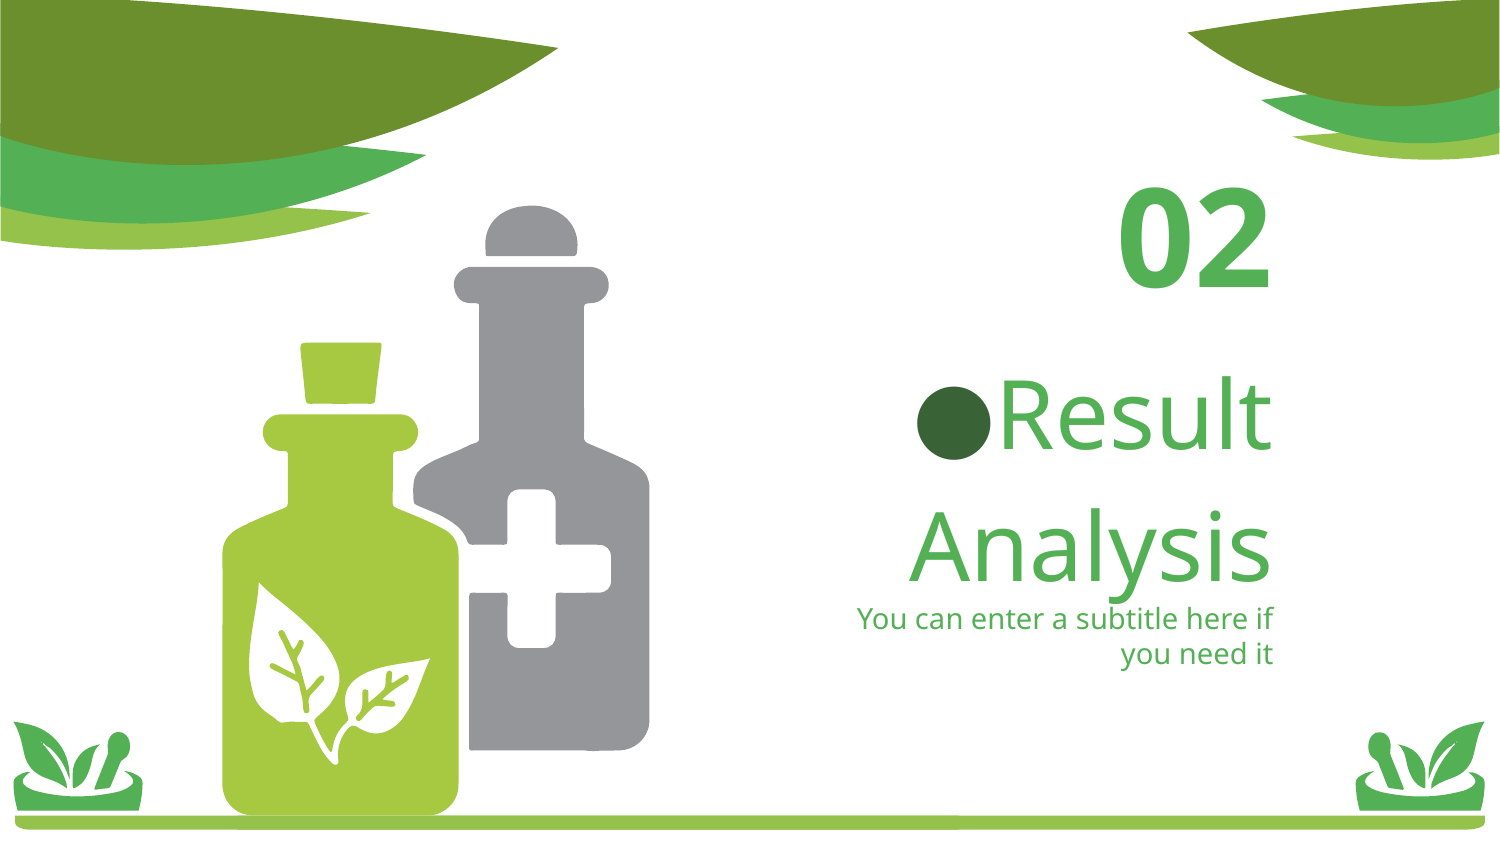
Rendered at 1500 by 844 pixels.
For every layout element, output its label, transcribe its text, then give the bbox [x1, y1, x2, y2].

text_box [1187, 0, 1500, 175]
title Result Analysis [664, 321, 1289, 590]
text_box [15, 815, 1485, 830]
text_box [222, 205, 650, 816]
title 02 [1000, 137, 1289, 321]
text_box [0, 0, 559, 274]
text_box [13, 721, 143, 811]
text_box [1355, 721, 1485, 811]
subtitle You can enter a subtitle here if you need it [835, 585, 1289, 703]
